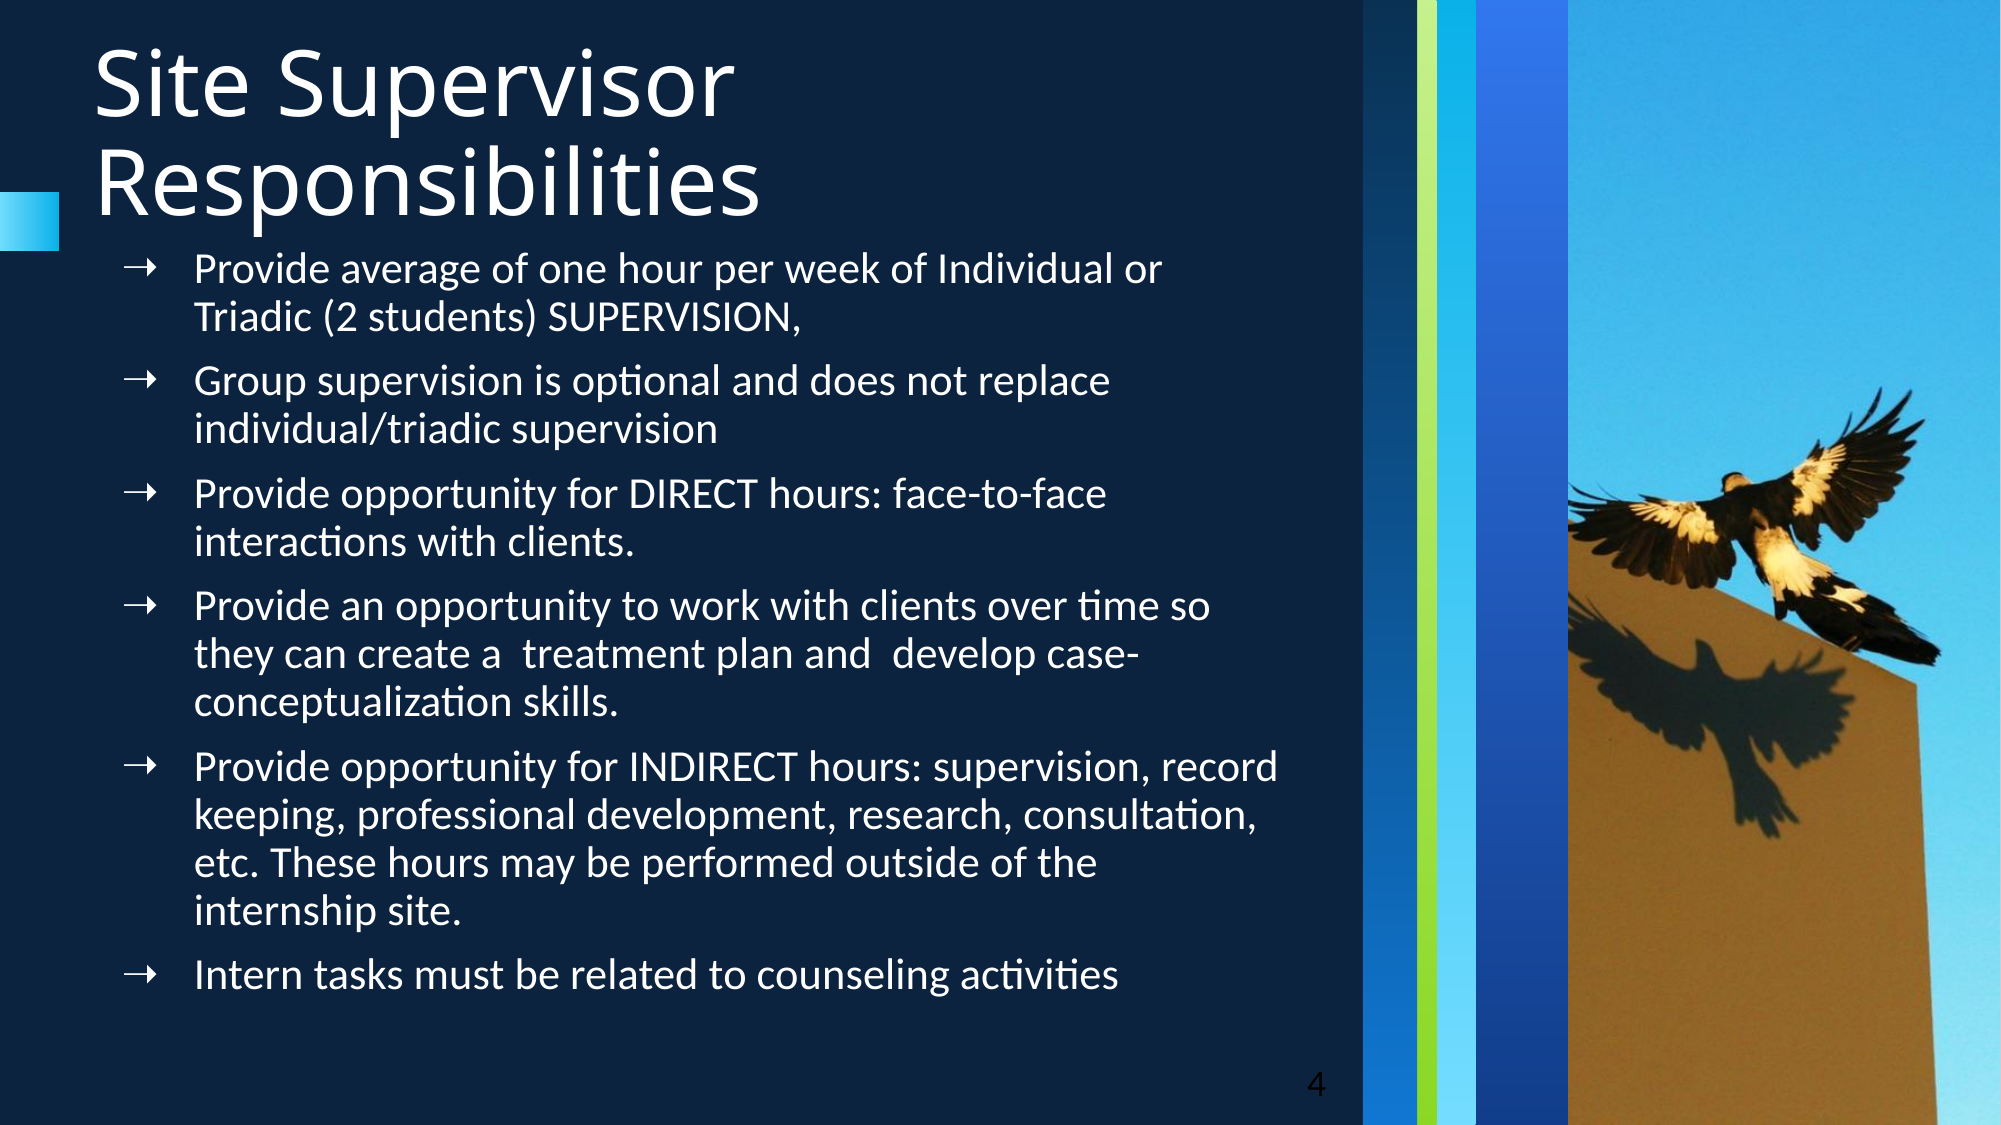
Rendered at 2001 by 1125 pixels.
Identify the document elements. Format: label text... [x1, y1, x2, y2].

picture [0, 0, 1363, 1125]
list Provide average of one hour per week of Individual or Triadic (2 students) SUPERVISION, Group supervision is optional and does not replace individual/triadic supervision Provide opportunity for DIRECT hours: face-to-face interactions with clients. Provide an opportunity to work with clients over time so they can create a treatment plan and develop case-conceptualization skills. Provide opportunity for INDIRECT hours: supervision, record keeping, professional development, research, consultation, etc. These hours may be performed outside of the internship site. Intern tasks must be related to counseling activities [73, 255, 1309, 1070]
title Site Supervisor Responsibilities [73, 95, 1309, 255]
slide_number 4 [1226, 1038, 1347, 1125]
picture [1567, 0, 2001, 1125]
